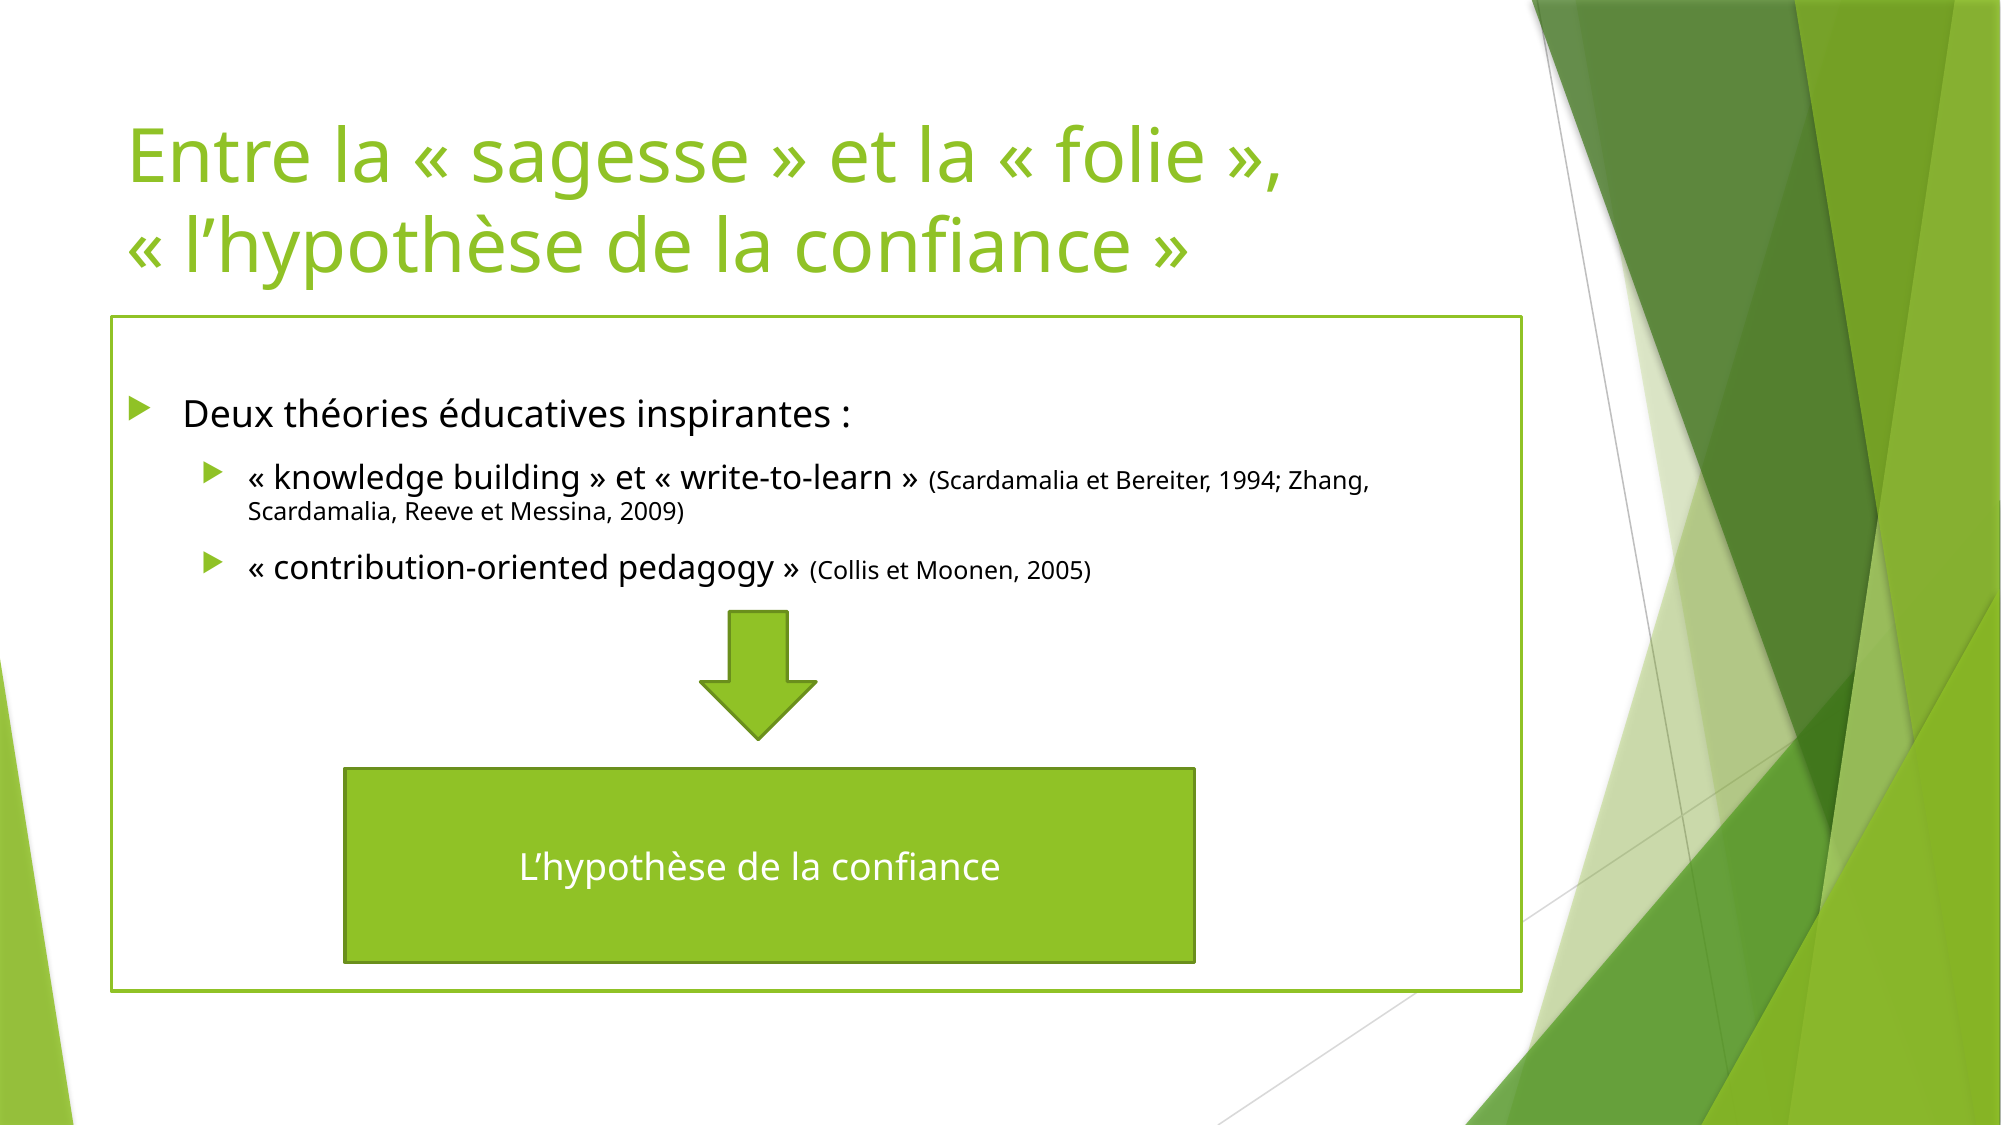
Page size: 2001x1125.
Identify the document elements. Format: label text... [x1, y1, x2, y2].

title Entre la « sagesse » et la « folie », « l’hypothèse de la confiance » [111, 99, 1522, 315]
text_box L’hypothèse de la confiance [343, 767, 1196, 964]
list Deux théories éducatives inspirantes : « knowledge building » et « write-to-learn » (Scardamalia et Bereiter, 1994; Zhang, Scardamalia, Reeve et Messina, 2009) « contribution-oriented pedagogy » (Collis et Moonen, 2005) [110, 315, 1523, 993]
text_box [698, 609, 818, 741]
